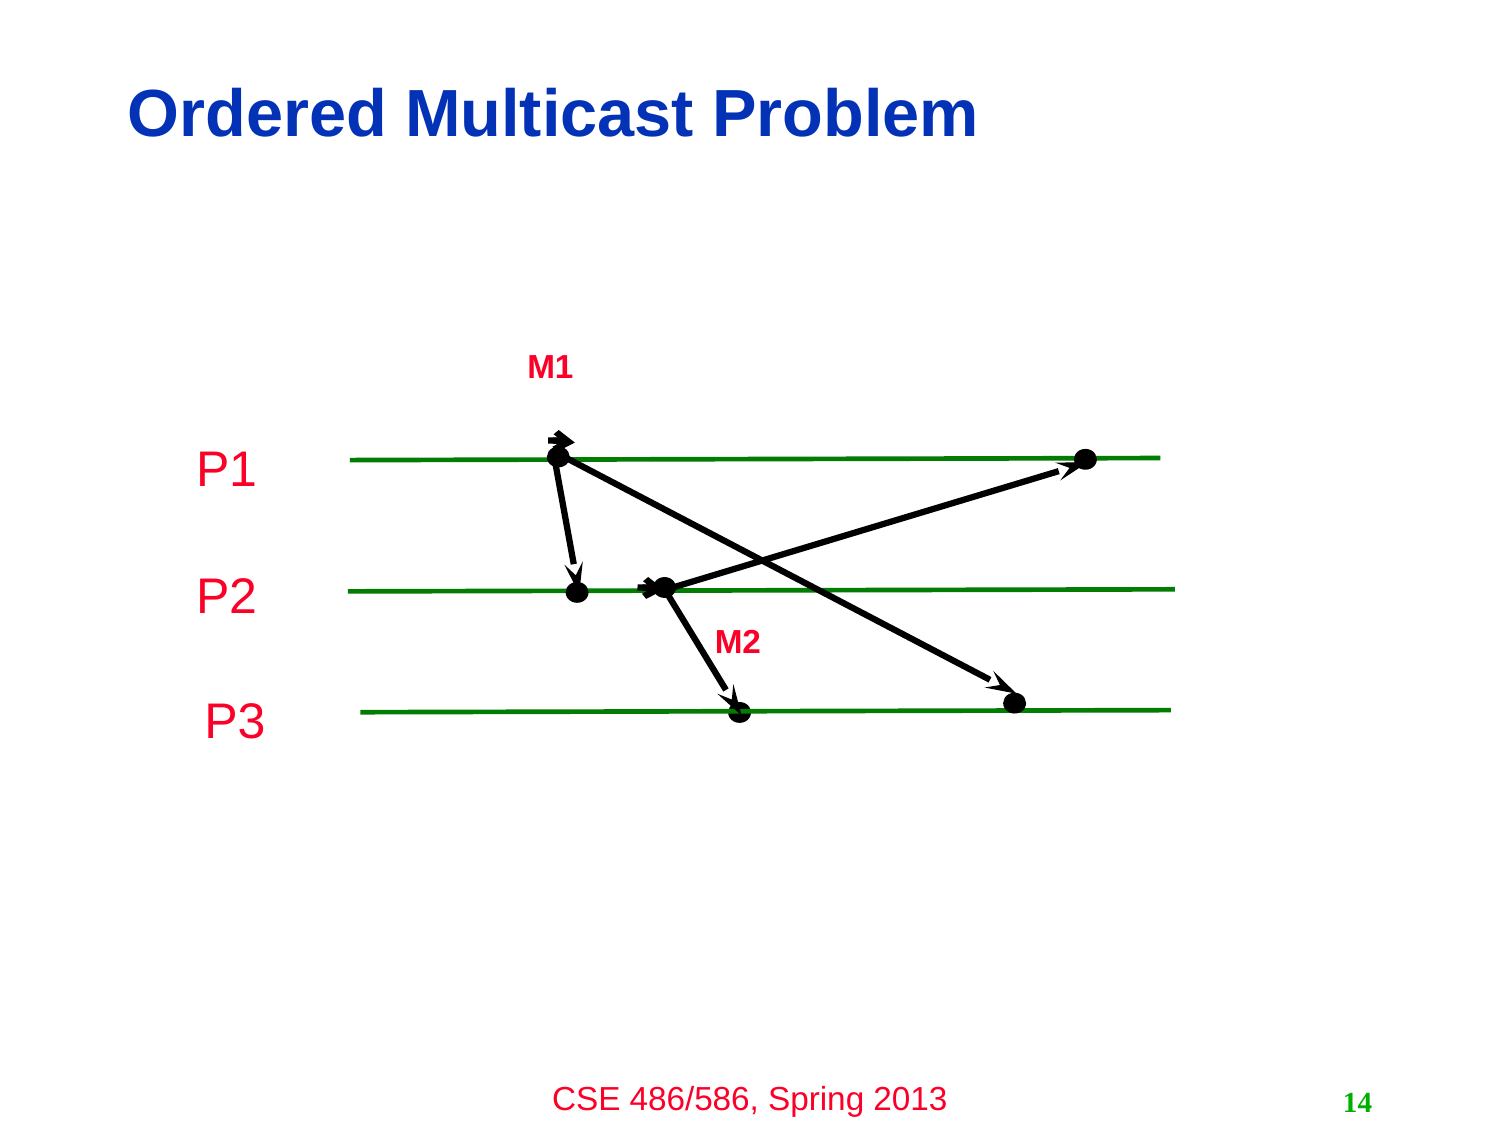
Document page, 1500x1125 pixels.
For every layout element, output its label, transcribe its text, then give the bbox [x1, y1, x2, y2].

text_box [667, 587, 676, 596]
text_box P2 [181, 555, 371, 631]
text_box [566, 583, 588, 602]
text_box M2 [699, 612, 825, 668]
text_box [547, 452, 569, 467]
text_box [739, 703, 750, 711]
slide_number 14 [1074, 1076, 1388, 1125]
text_box [1004, 693, 1026, 713]
title Ordered Multicast Problem [112, 53, 1310, 176]
text_box [729, 712, 751, 722]
text_box [1074, 449, 1096, 469]
text_box [995, 678, 1016, 693]
text_box [1065, 462, 1088, 475]
text_box P3 [189, 680, 380, 756]
text_box [569, 572, 582, 594]
text_box [656, 578, 675, 589]
text_box P1 [181, 428, 371, 504]
text_box [725, 694, 742, 716]
text_box M1 [512, 337, 638, 393]
